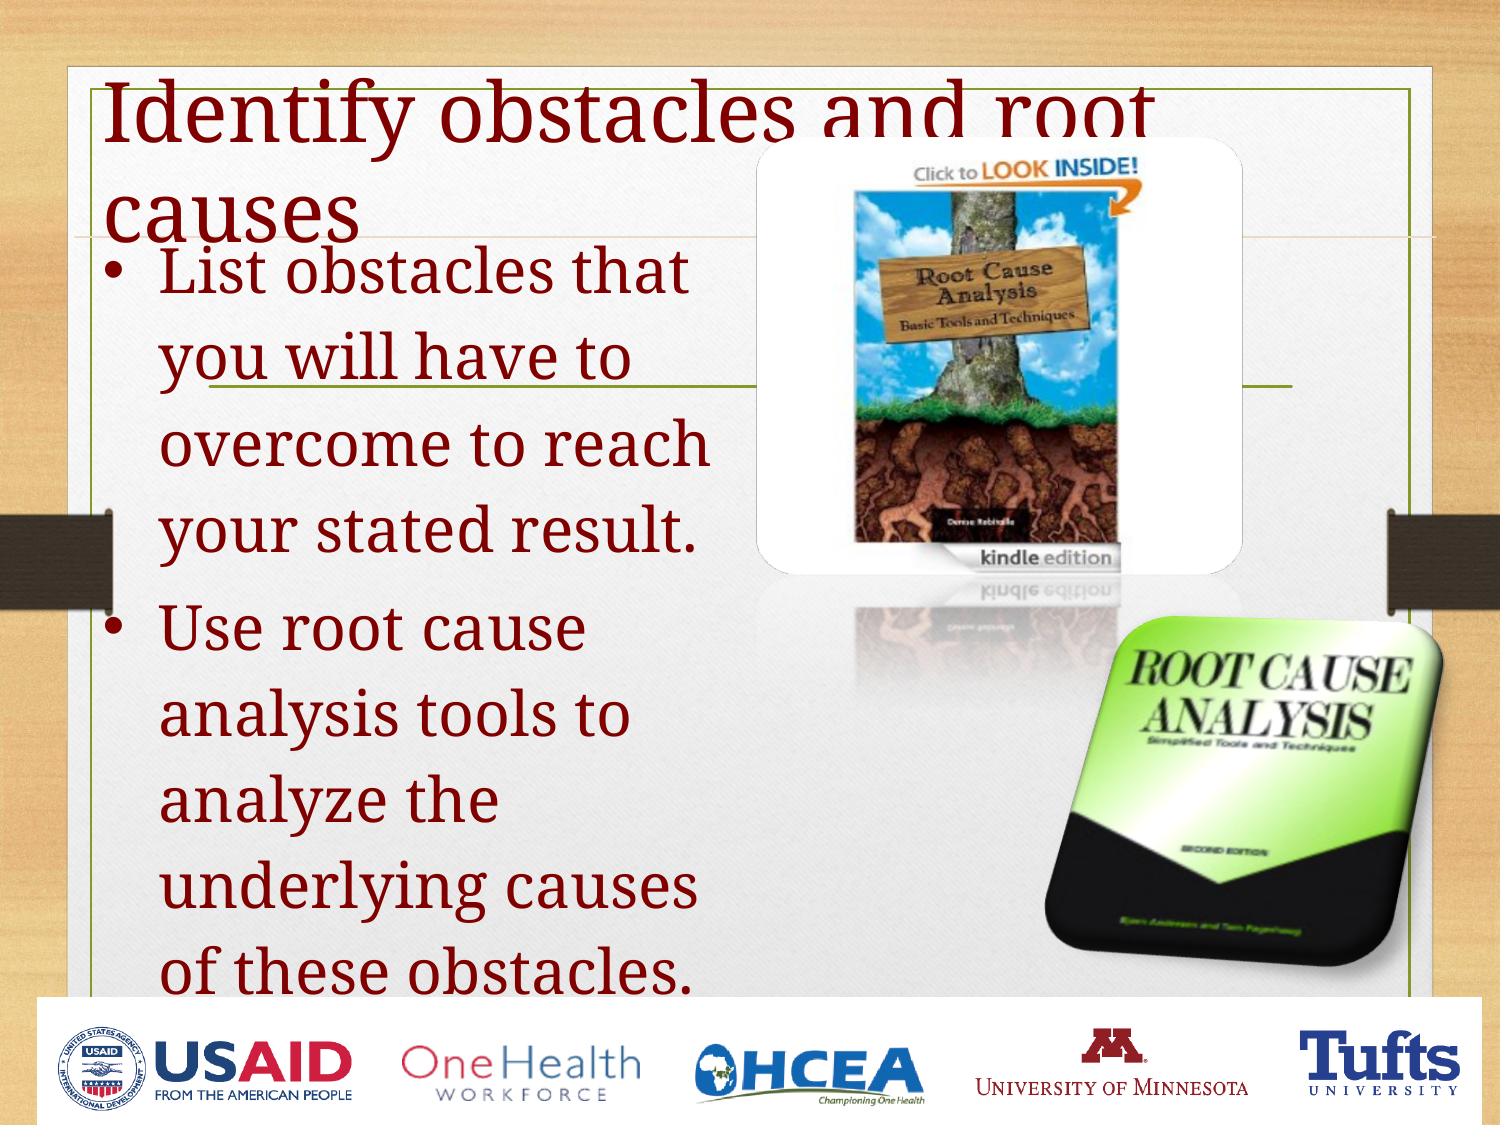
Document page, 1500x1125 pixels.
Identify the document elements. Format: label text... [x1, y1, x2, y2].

picture [0, 0, 1500, 1125]
text_box Identify obstacles and root causes [87, 51, 1425, 213]
text_box [752, 136, 1247, 997]
text_box [1001, 599, 1496, 1010]
text_box [1247, 262, 1425, 599]
text_box List obstacles that you will have to overcome to reach your stated result. Use root cause analysis tools to analyze the underlying causes of these obstacles. [87, 212, 750, 948]
